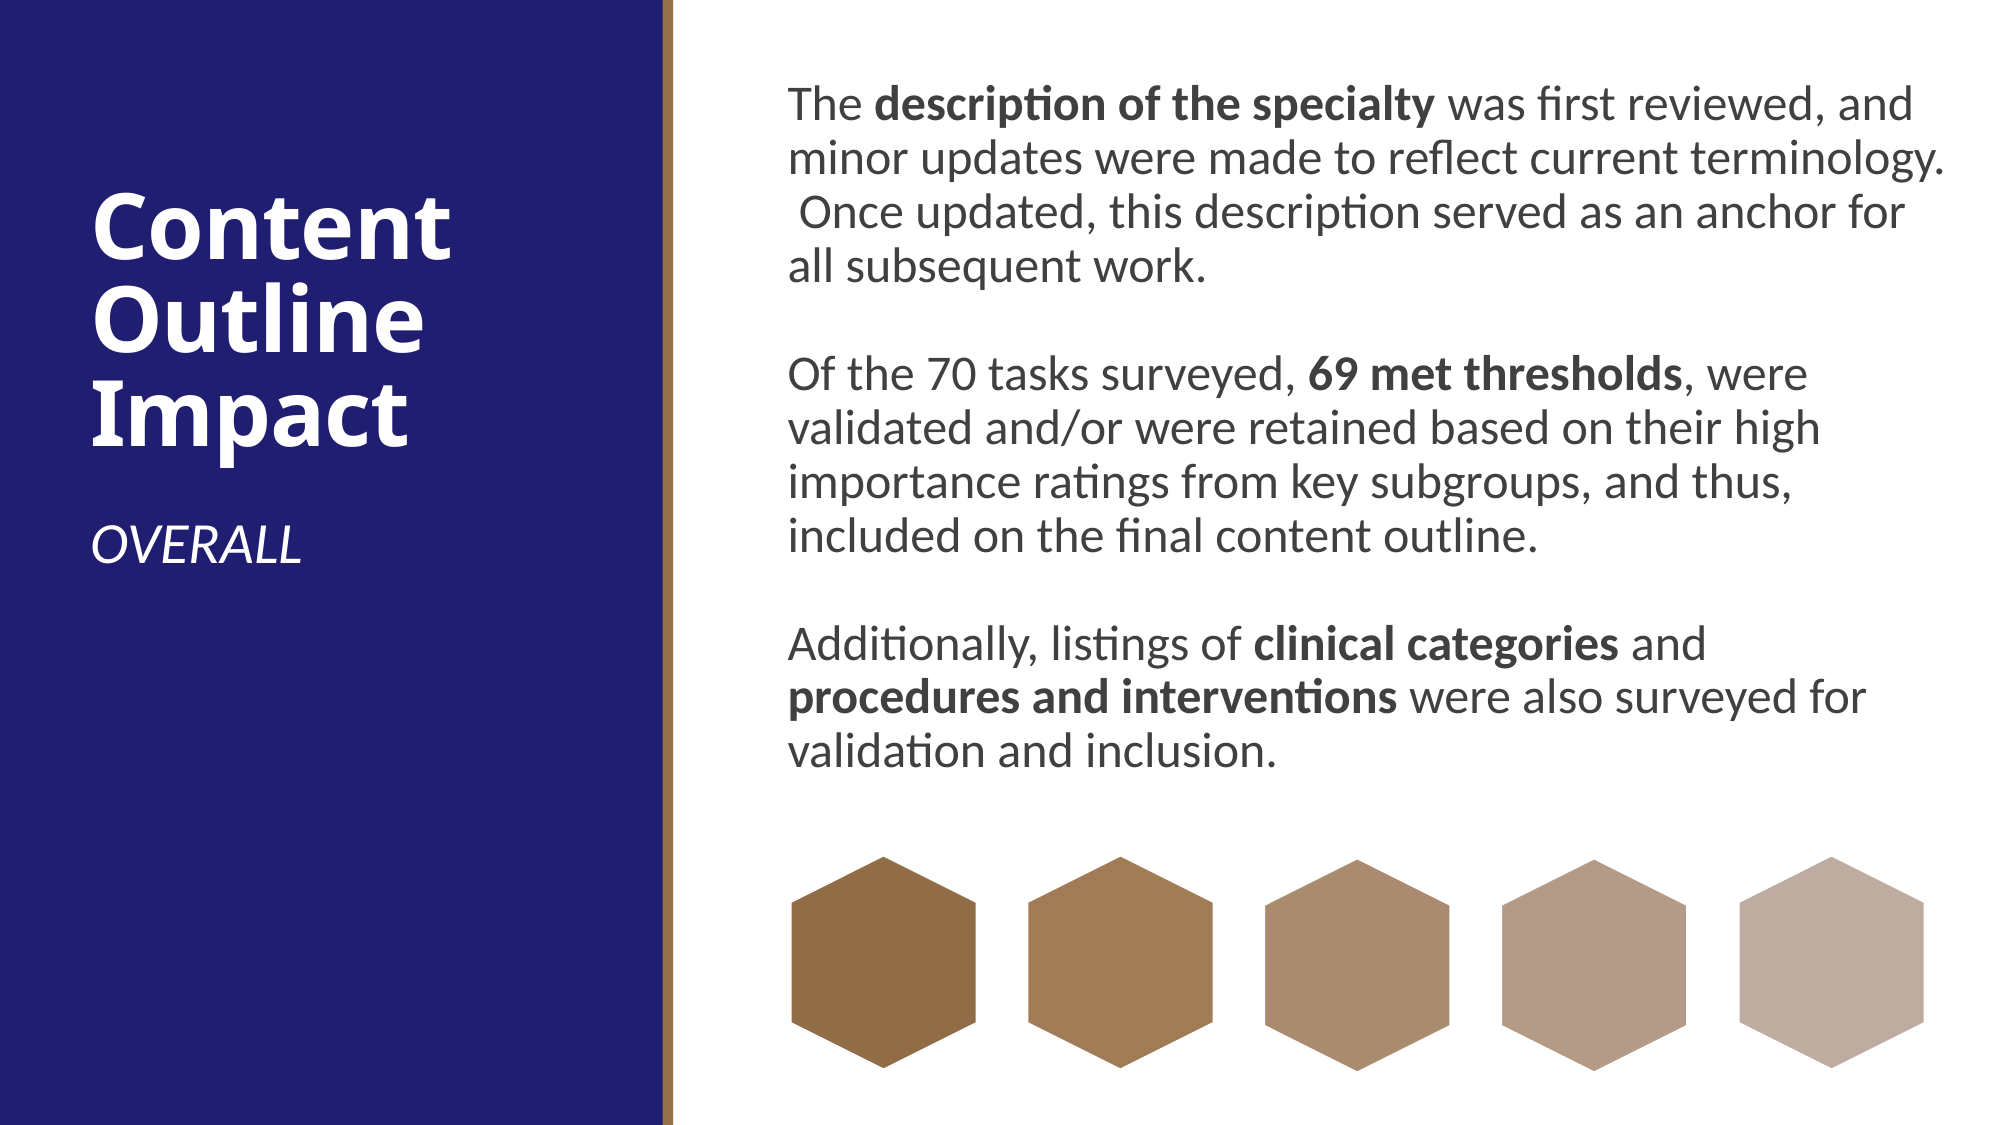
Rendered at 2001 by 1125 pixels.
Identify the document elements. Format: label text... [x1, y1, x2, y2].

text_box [789, 854, 978, 1071]
title Content Outline Impact [75, 97, 600, 473]
list OVERALL [75, 505, 600, 1035]
list The description of the specialty was first reviewed, and minor updates were made to reflect current terminology. Once updated, this description served as an anchor for all subsequent work. Of the 70 tasks surveyed, 69 met thresholds, were validated and/or were retained based on their high importance ratings from key subgroups, and thus, included on the final content outline. Additionally, listings of clinical categories and procedures and interventions were also surveyed for validation and inclusion. [787, 69, 1948, 856]
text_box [1500, 857, 1688, 1074]
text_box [1263, 857, 1452, 1074]
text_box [1737, 854, 1926, 1071]
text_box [1026, 854, 1215, 1071]
